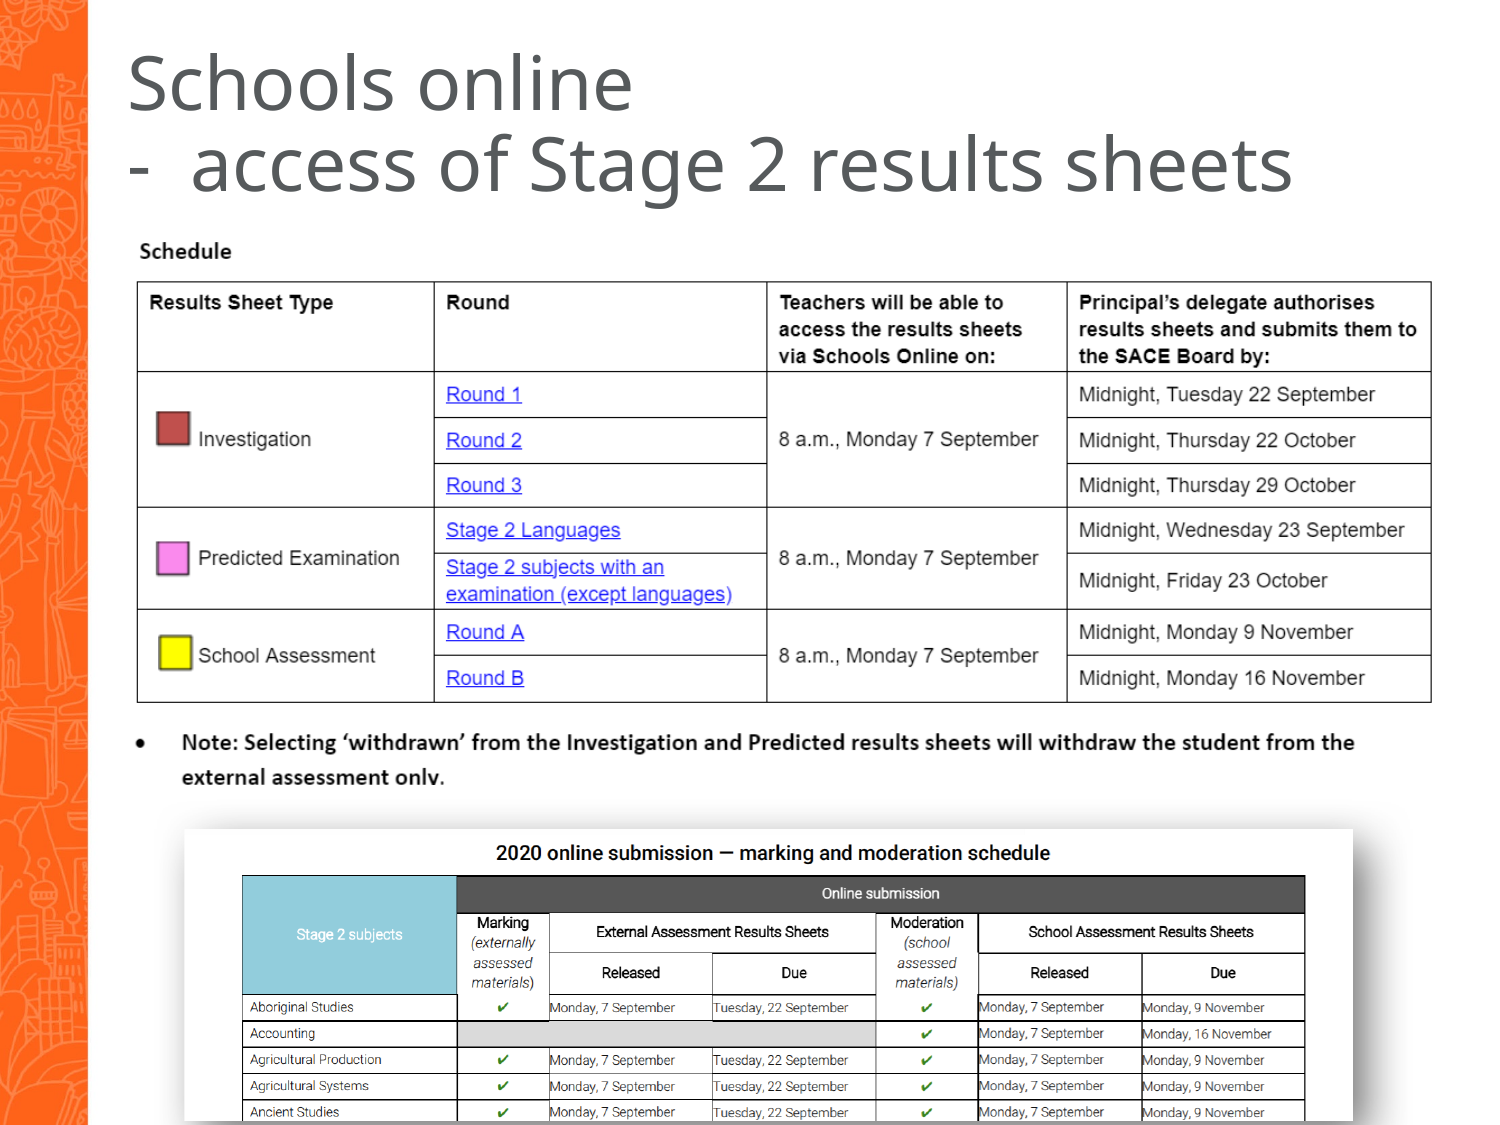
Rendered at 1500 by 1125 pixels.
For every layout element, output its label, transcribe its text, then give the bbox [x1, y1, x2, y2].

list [129, 241, 1443, 785]
title Schools online - access of Stage 2 results sheets [112, 56, 1425, 197]
picture [0, 0, 1499, 1125]
